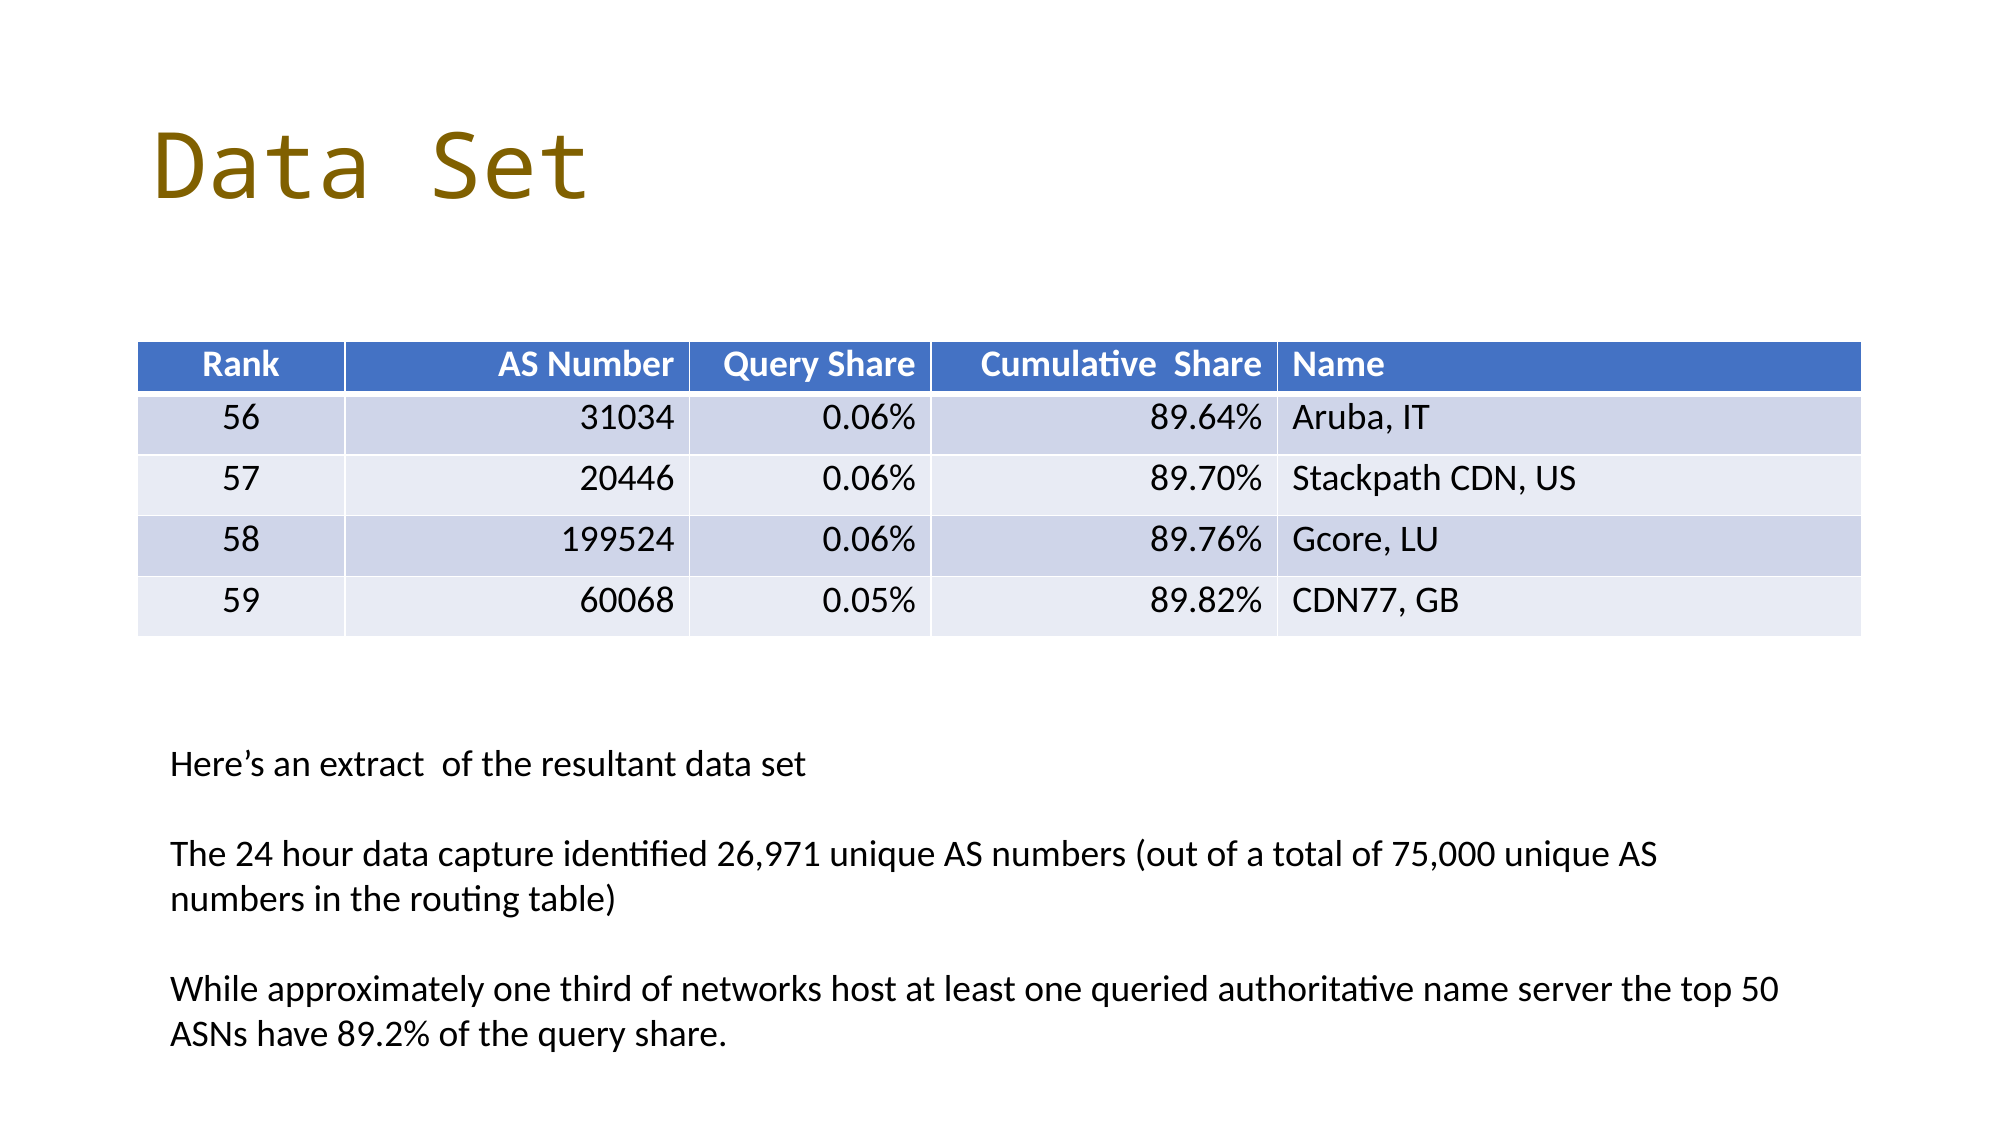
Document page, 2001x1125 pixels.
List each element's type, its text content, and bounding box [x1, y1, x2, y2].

table_cell Stackpath CDN, US [1278, 456, 1861, 515]
table_cell 89.64% [932, 397, 1277, 454]
table_cell 58 [138, 516, 344, 576]
table_header Query Share [690, 342, 930, 391]
table_cell 89.82% [932, 577, 1277, 636]
table_header Rank [138, 342, 344, 391]
table_cell 0.06% [690, 516, 930, 576]
table_cell 89.76% [932, 516, 1277, 576]
table_cell 31034 [346, 397, 689, 454]
table_cell 199524 [346, 516, 689, 576]
table_cell Gcore, LU [1278, 516, 1861, 576]
table_header Name [1278, 342, 1861, 391]
table_header AS Number [346, 342, 689, 391]
table_cell 59 [138, 577, 344, 636]
table_cell 57 [138, 456, 344, 515]
table_cell 20446 [346, 456, 689, 515]
table_cell 60068 [346, 577, 689, 636]
table_cell 0.06% [690, 456, 930, 515]
table_cell 56 [138, 397, 344, 454]
table_cell CDN77, GB [1278, 577, 1861, 636]
table_cell 0.06% [690, 397, 930, 454]
table_cell 0.05% [690, 577, 930, 636]
text_box Here’s an extract of the resultant data set The 24 hour data capture identified 26,971 unique AS numbers (out of a total of 75,000 unique AS numbers in the routing table) While approximately one third of networks host at least one queried authoritative name server the top 50 ASNs have 89.2% of the query share. [155, 731, 1816, 1062]
table_cell 89.70% [932, 456, 1277, 515]
table_cell Aruba, IT [1278, 397, 1861, 454]
title Data Set [137, 59, 1863, 278]
table_header Cumulative Share [932, 342, 1277, 391]
